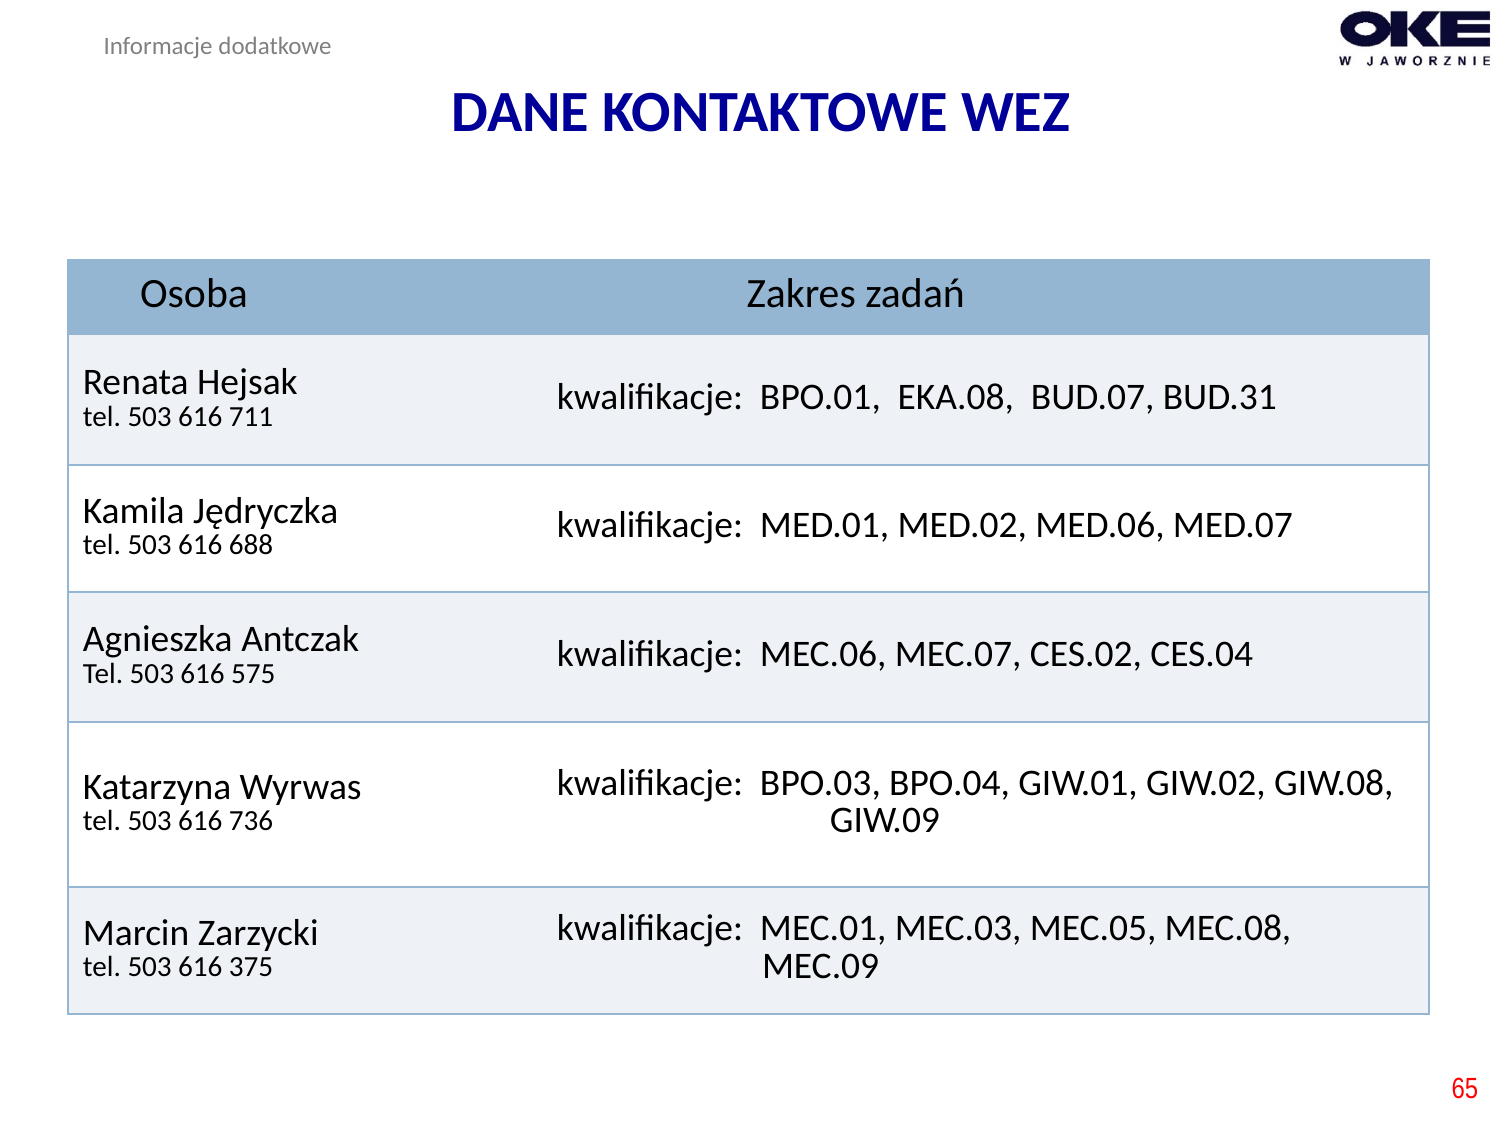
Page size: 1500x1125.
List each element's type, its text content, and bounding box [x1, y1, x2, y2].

table_cell kwalifikacje: MEC.06, MEC.07, CES.02, CES.04 [542, 593, 1428, 721]
table_cell kwalifikacje: BPO.03, BPO.04, GIW.01, GIW.02, GIW.08, GIW.09 [542, 723, 1428, 886]
table_header Osoba [69, 261, 542, 334]
table_header Zakres zadań [542, 261, 1428, 334]
table_cell Renata Hejsak tel. 503 616 711 [69, 335, 542, 464]
title DANE KONTAKTOWE WEZ [25, 75, 1497, 151]
picture [1336, 8, 1494, 69]
slide_number 65 [1155, 1056, 1494, 1117]
table_cell Kamila Jędryczka tel. 503 616 688 [69, 466, 542, 591]
table_cell kwalifikacje: MED.01, MED.02, MED.06, MED.07 [542, 466, 1428, 591]
table_cell kwalifikacje: BPO.01, EKA.08, BUD.07, BUD.31 [542, 335, 1428, 464]
table_cell kwalifikacje: MEC.01, MEC.03, MEC.05, MEC.08, MEC.09 [542, 888, 1428, 1013]
text_box Informacje dodatkowe [88, 22, 490, 68]
table_cell Marcin Zarzycki tel. 503 616 375 [69, 888, 542, 1013]
table_cell Katarzyna Wyrwas tel. 503 616 736 [69, 723, 542, 886]
table_cell Agnieszka Antczak Tel. 503 616 575 [69, 593, 542, 721]
